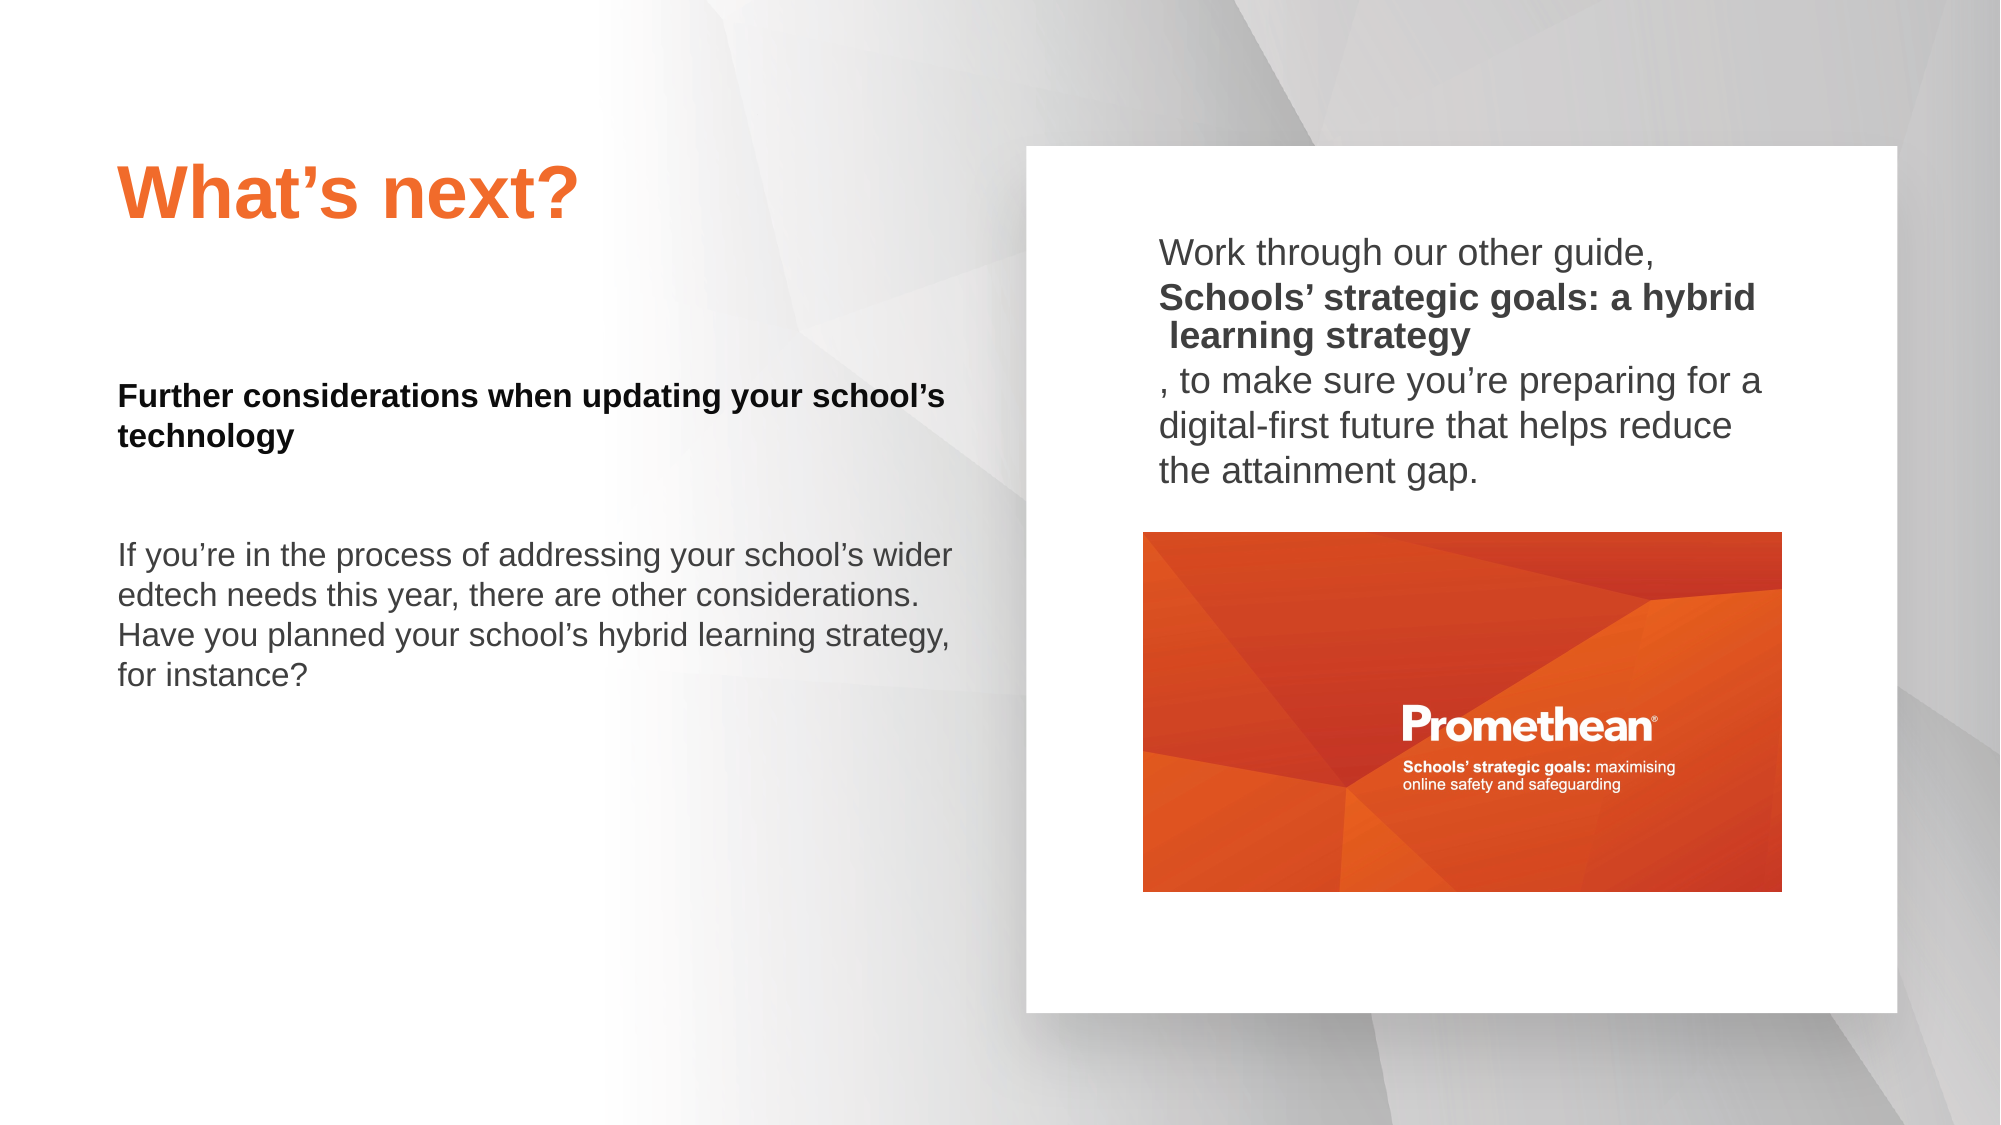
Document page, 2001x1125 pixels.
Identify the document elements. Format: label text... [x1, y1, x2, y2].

text_box Work through our other guide, Schools’ strategic goals: a hybrid learning strategy, to make sure you’re preparing for a digital-first future that helps reduce the attainment gap. [1143, 220, 1782, 512]
title What’s next? [102, 146, 1000, 338]
list Further considerations when updating your school’s technology If you’re in the process of addressing your school’s wider edtech needs this year, there are other considerations. Have you planned your school’s hybrid learning strategy, for instance? [102, 366, 1000, 725]
picture [0, 0, 2000, 1125]
